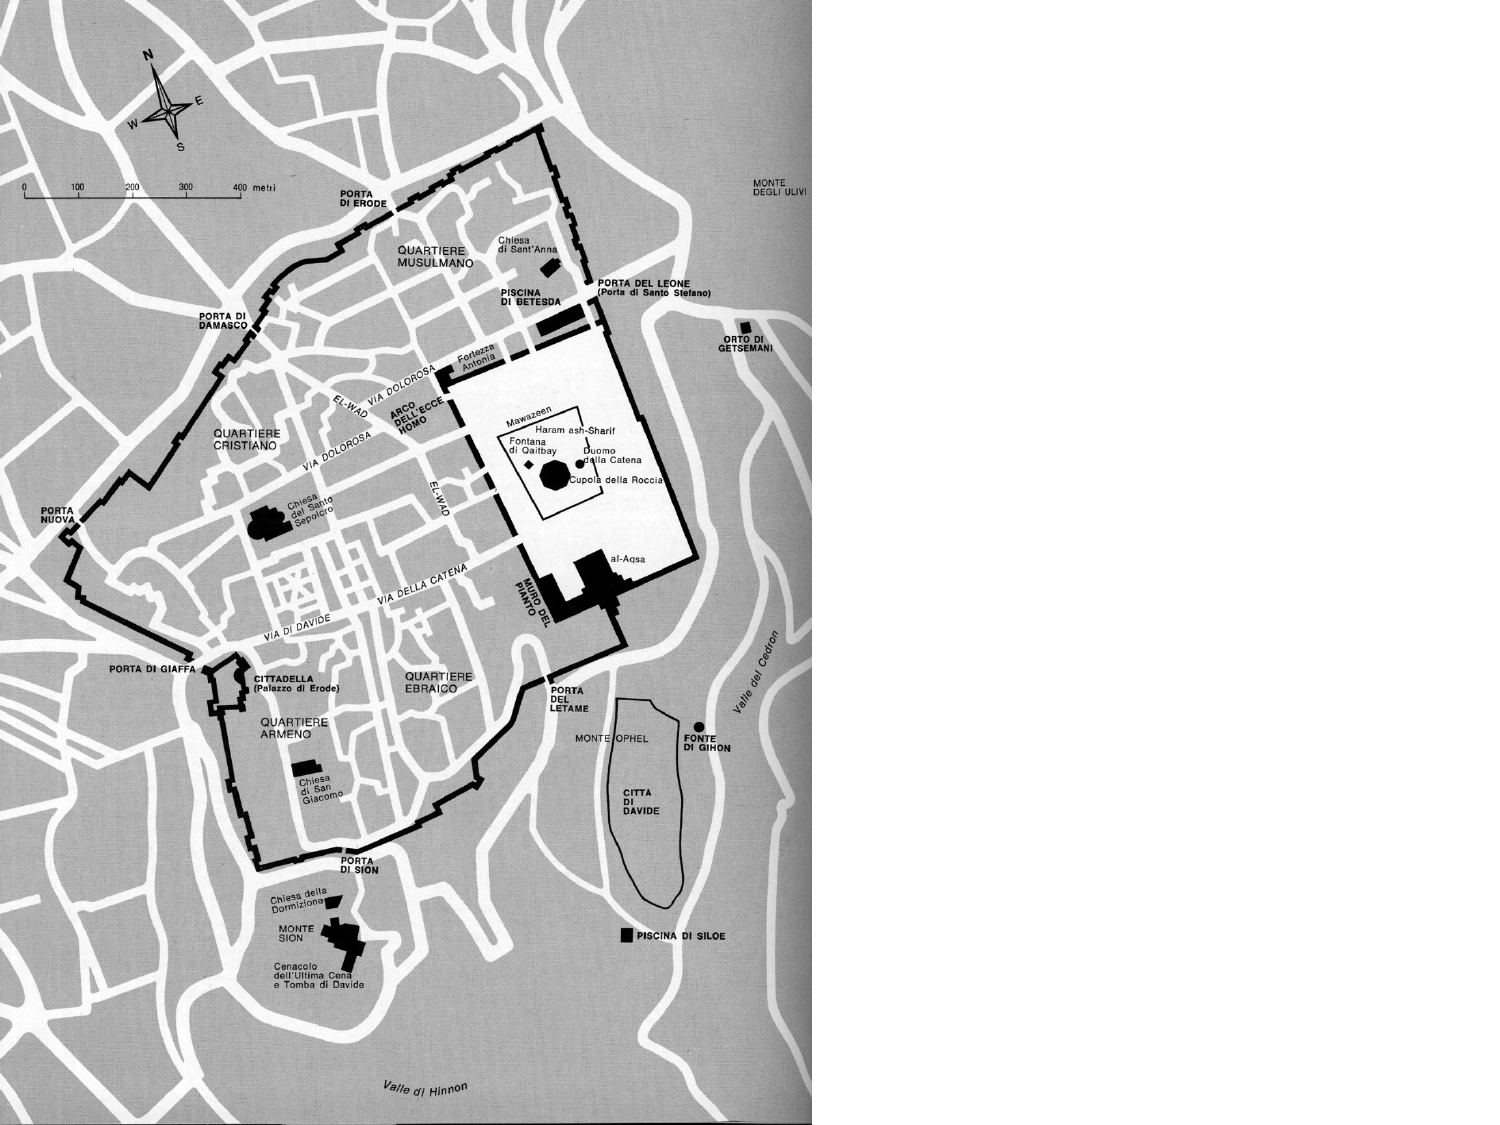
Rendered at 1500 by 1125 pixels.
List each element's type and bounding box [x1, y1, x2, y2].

list [0, 0, 812, 1125]
